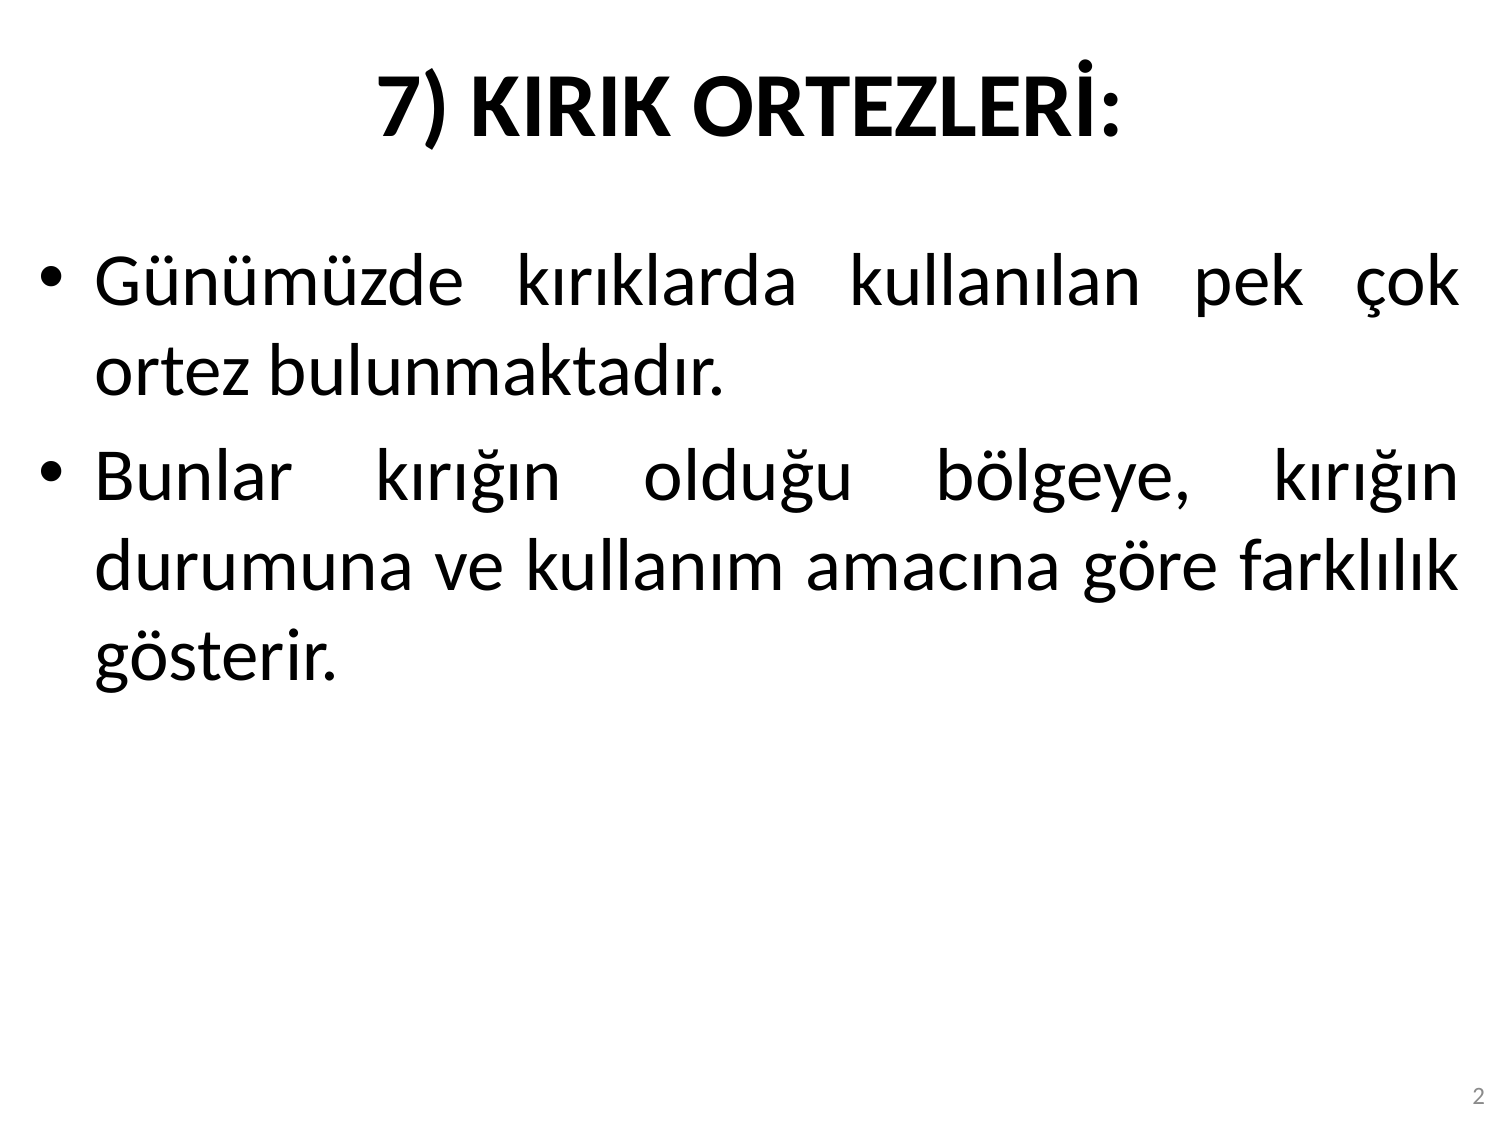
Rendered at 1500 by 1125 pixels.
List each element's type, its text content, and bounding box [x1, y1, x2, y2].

list Günümüzde kırıklarda kullanılan pek çok ortez bulunmaktadır. Bunlar kırığın olduğu bölgeye, kırığın durumuna ve kullanım amacına göre farklılık gösterir. [23, 222, 1477, 716]
title 7) KIRIK ORTEZLERİ: [0, 11, 1500, 188]
slide_number 2 [1406, 1065, 1500, 1125]
